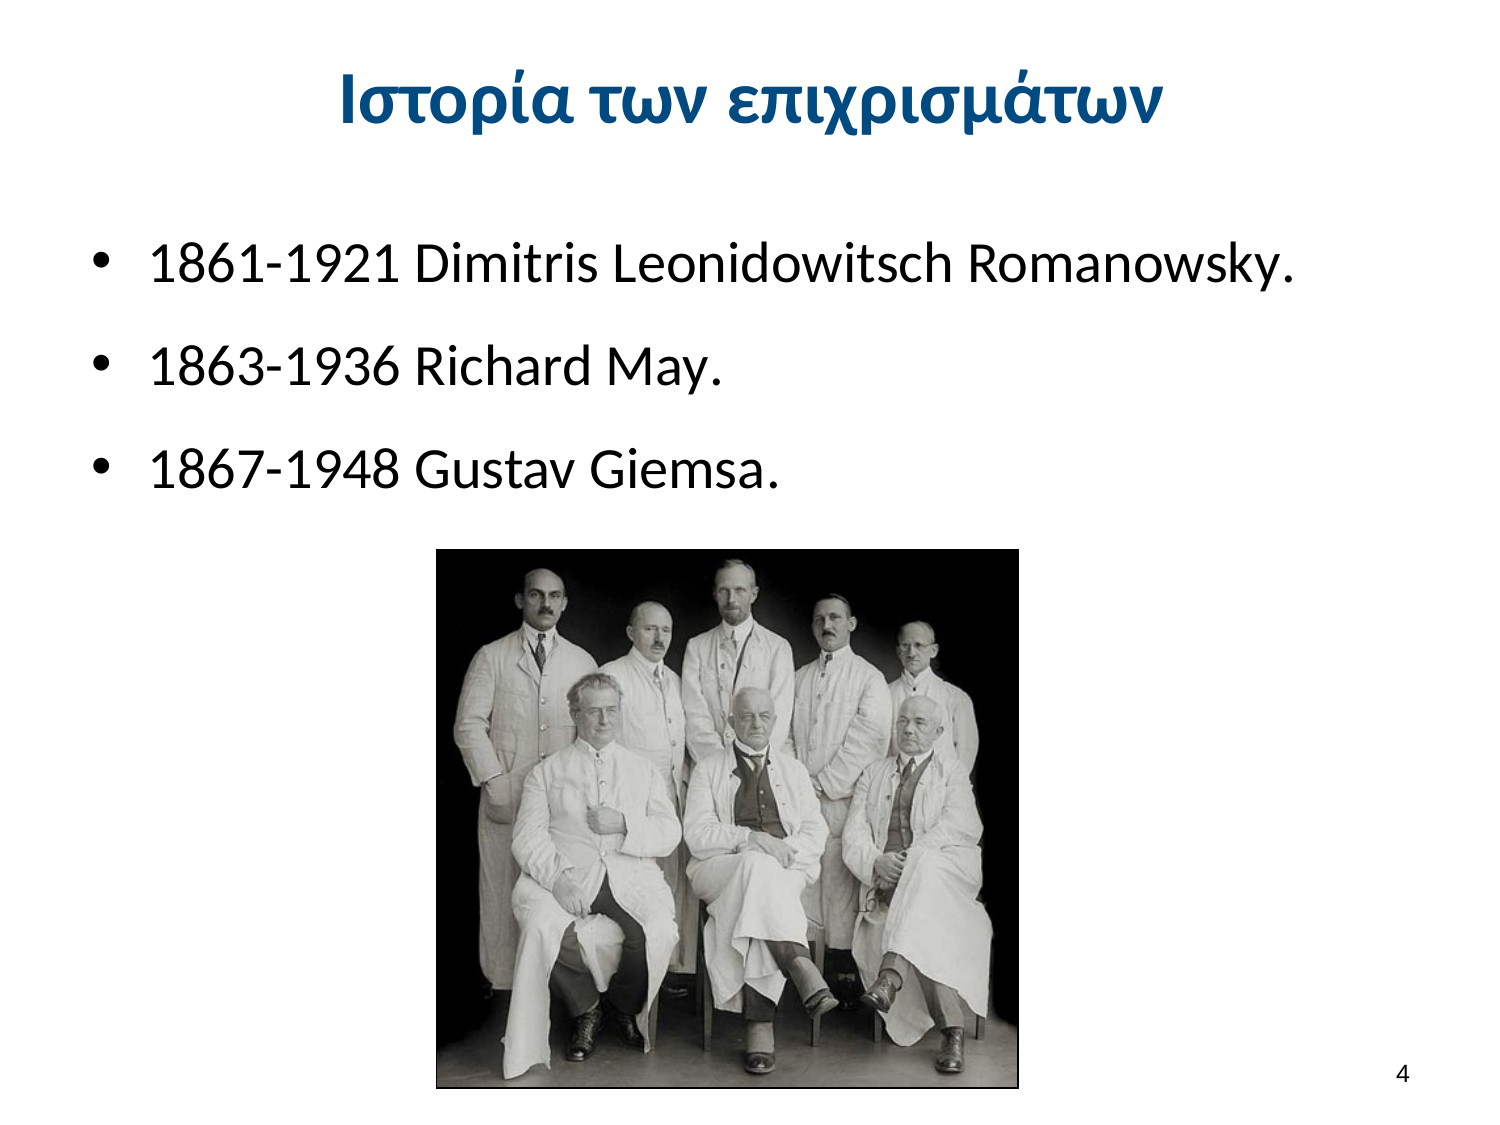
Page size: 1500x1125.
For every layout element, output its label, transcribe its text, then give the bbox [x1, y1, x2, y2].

slide_number 3 [1074, 1042, 1425, 1103]
picture [437, 550, 1018, 1088]
list 1861-1921 Dimitris Leonidowitsch Romanowsky. 1863-1936 Richard May. 1867-1948 Gustav Giemsa. [76, 208, 1427, 1035]
title Ιστορία των επιχρισμάτων [76, 19, 1427, 169]
